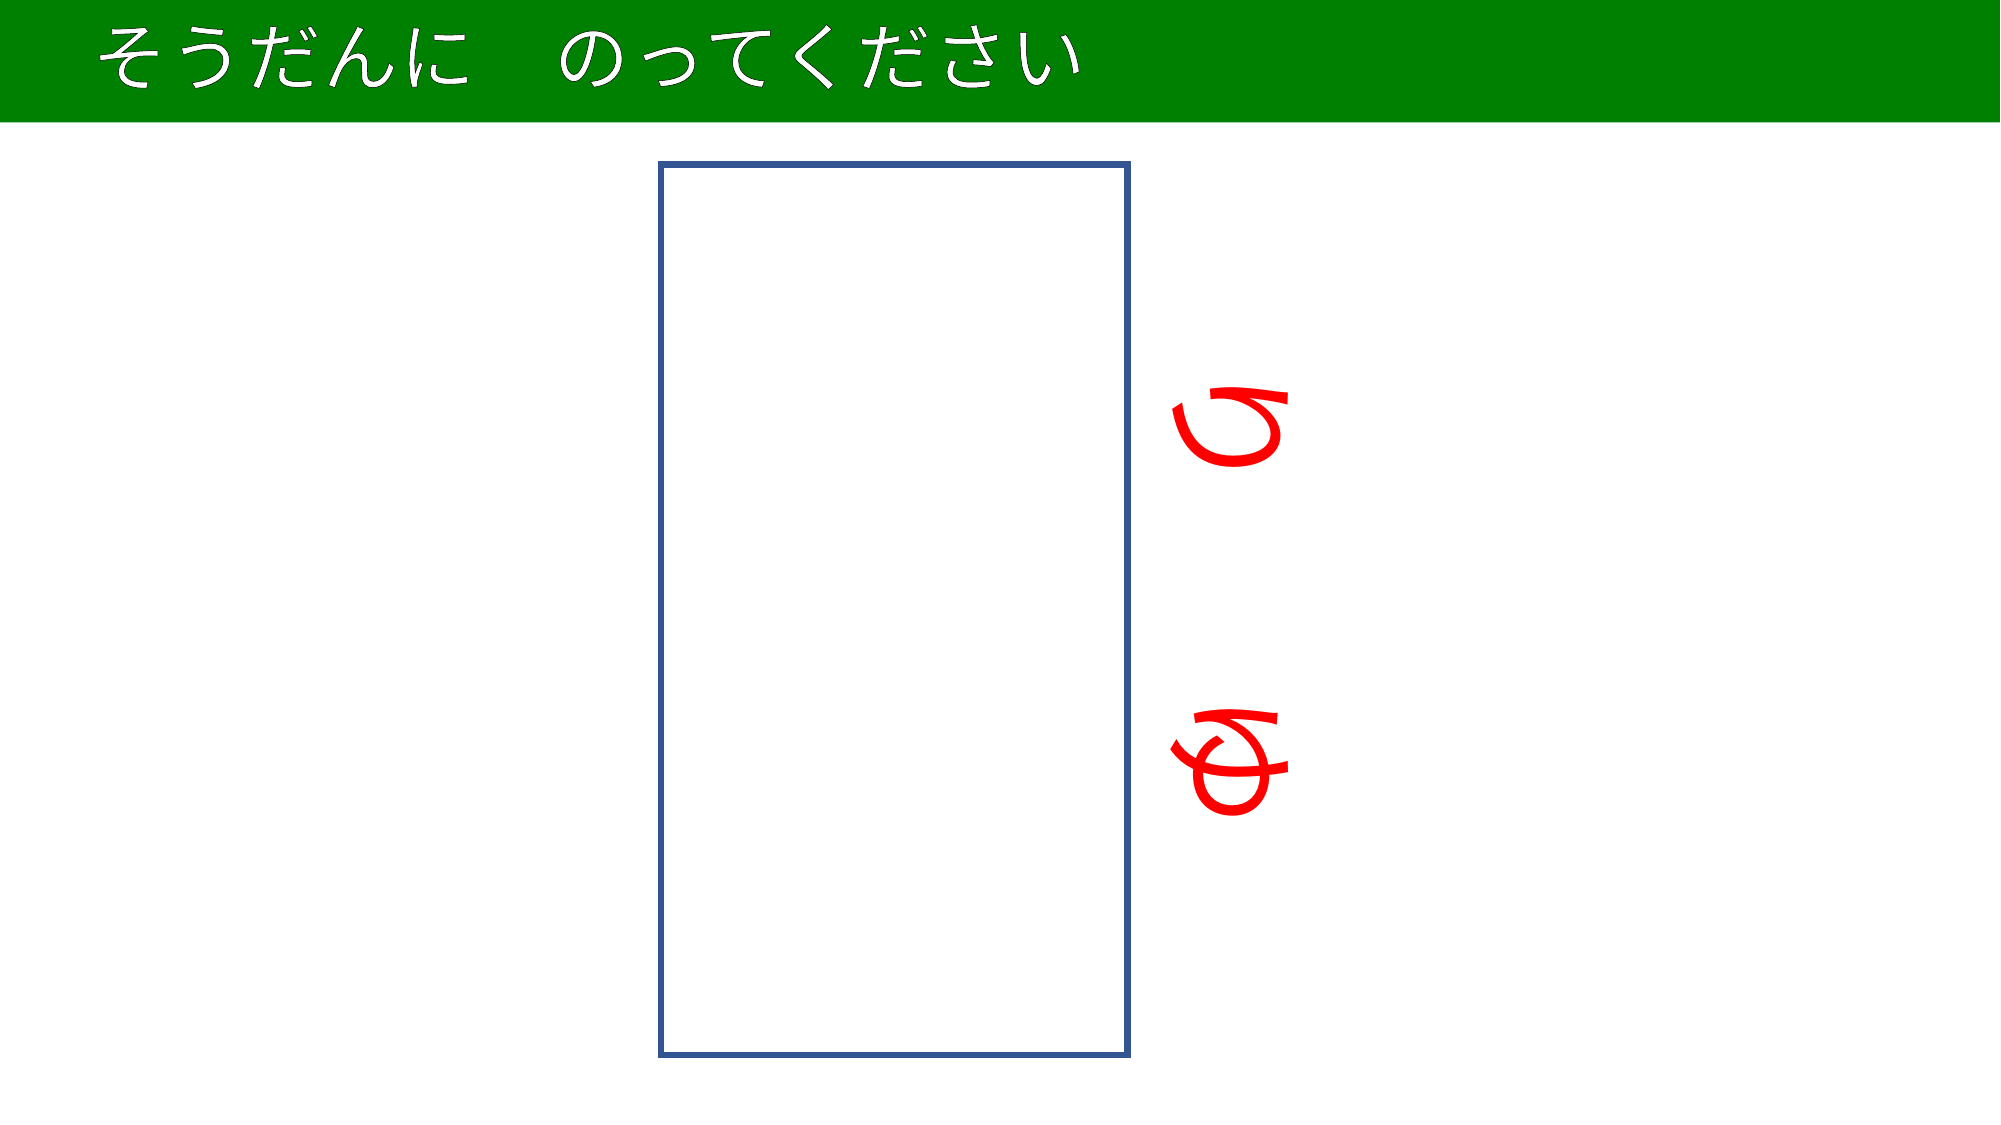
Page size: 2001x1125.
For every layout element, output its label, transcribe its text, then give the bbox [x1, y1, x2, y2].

text_box ゆう [1129, 677, 1325, 970]
text_box 理由 [616, 195, 1152, 1125]
text_box [660, 163, 1129, 1056]
text_box り [1129, 343, 1325, 498]
title そうだんに のってください [0, 0, 1712, 123]
slide_number 34 [1712, 0, 2000, 123]
